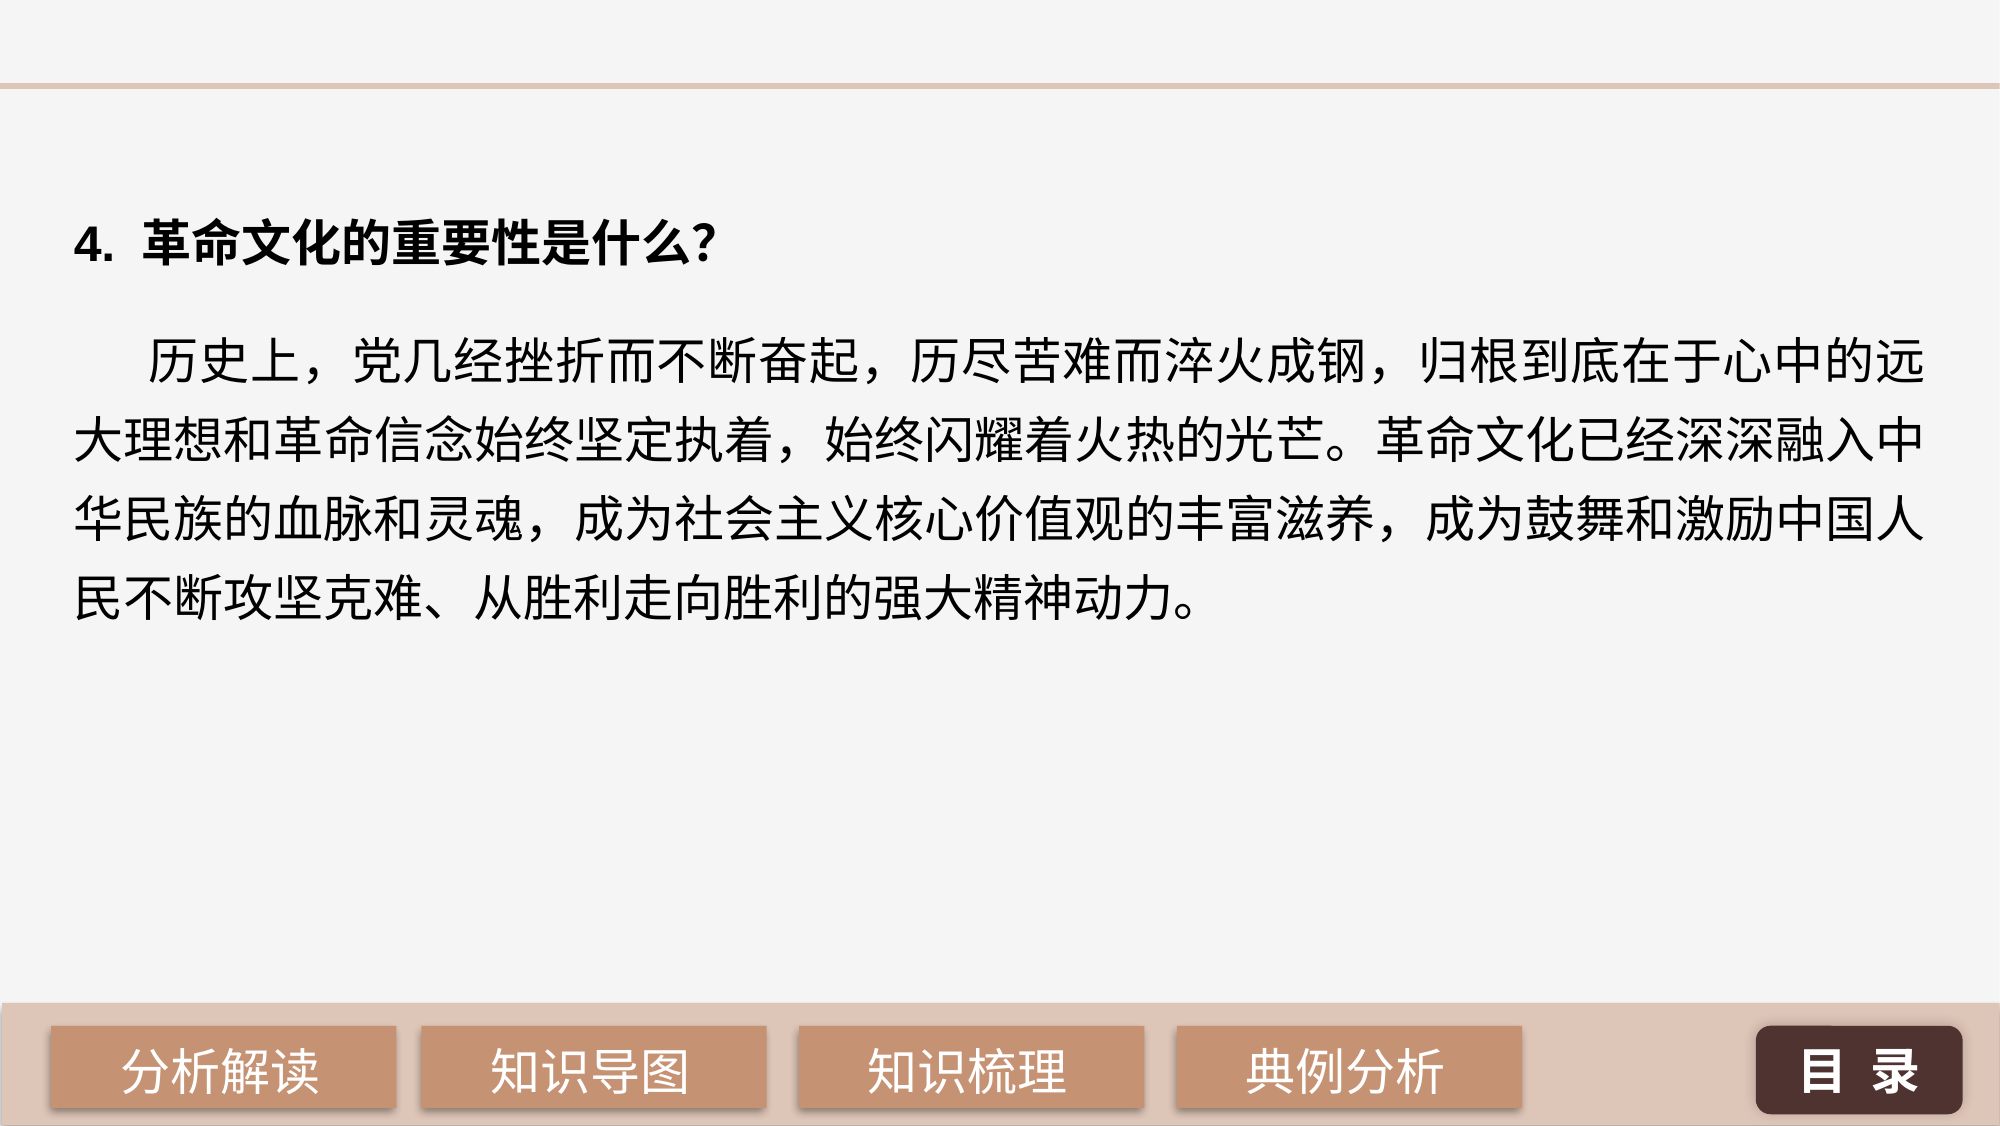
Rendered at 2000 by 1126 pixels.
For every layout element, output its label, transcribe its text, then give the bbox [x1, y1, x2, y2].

text_box 4. 革命文化的重要性是什么？ [58, 184, 1940, 279]
text_box 历史上，党几经挫折而不断奋起，历尽苦难而淬火成钢，归根到底在于心中的远大理想和革命信念始终坚定执着，始终闪耀着火热的光芒。革命文化已经深深融入中华民族的血脉和灵魂，成为社会主义核心价值观的丰富滋养，成为鼓舞和激励中国人民不断攻坚克难、从胜利走向胜利的强大精神动力。 [58, 302, 1940, 635]
